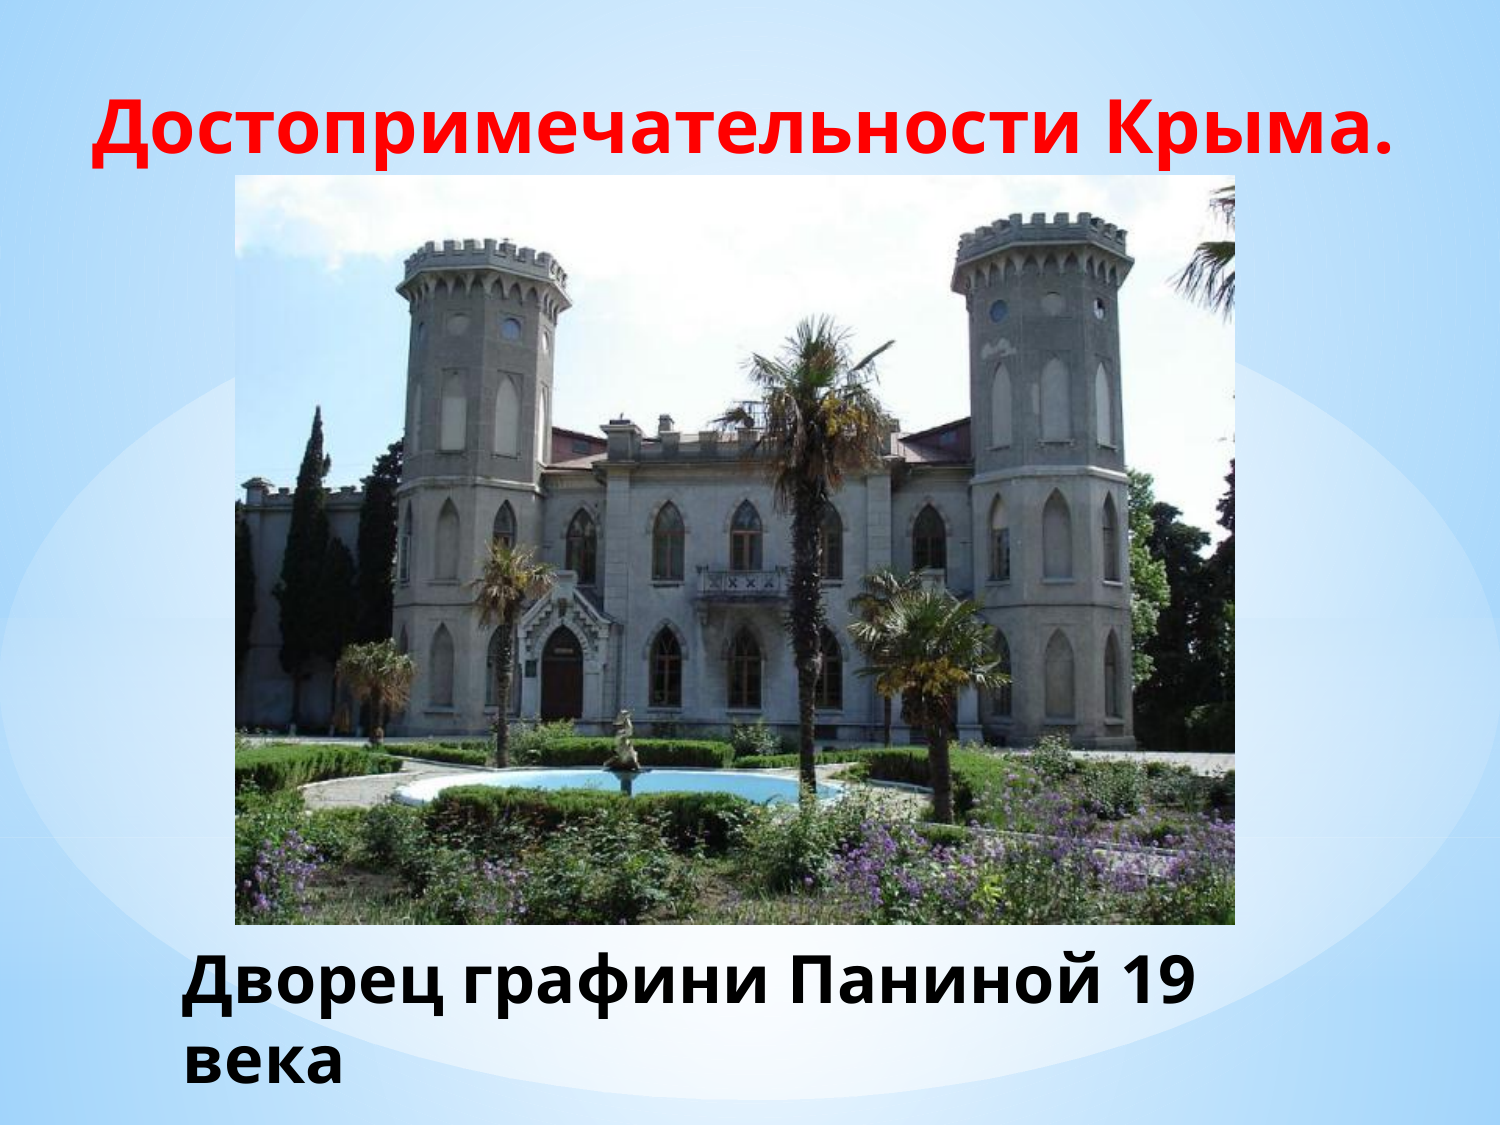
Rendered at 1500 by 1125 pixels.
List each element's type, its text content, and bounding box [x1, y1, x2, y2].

text_box Достопримечательности Крыма. [76, 71, 1412, 185]
picture [235, 174, 1235, 925]
text_box Дворец графини Паниной 19 века [168, 929, 1302, 1104]
